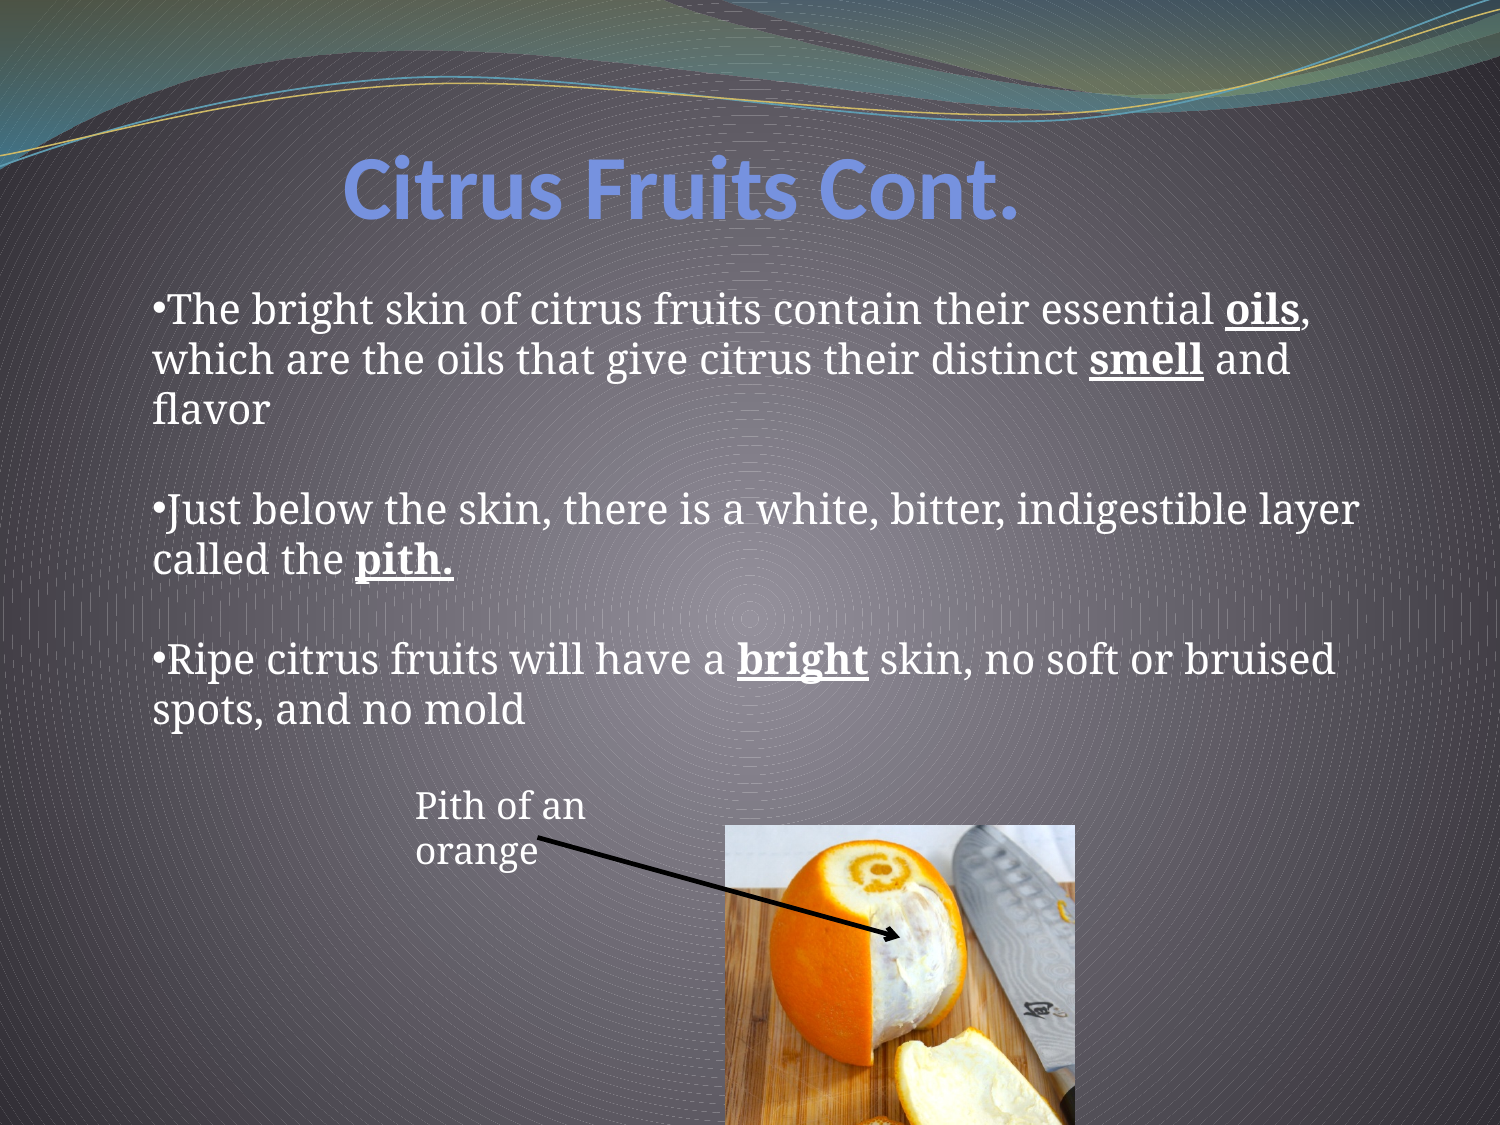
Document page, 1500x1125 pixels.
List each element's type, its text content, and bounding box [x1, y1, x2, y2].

picture [724, 824, 1076, 1125]
text_box The bright skin of citrus fruits contain their essential oils, which are the oils that give citrus their distinct smell and flavor Just below the skin, there is a white, bitter, indigestible layer called the pith. Ripe citrus fruits will have a bright skin, no soft or bruised spots, and no mold [137, 275, 1400, 740]
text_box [537, 837, 901, 938]
text_box Grading Fruit [530, 838, 537, 880]
text_box Pith of an orange [399, 774, 650, 880]
text_box Citrus Fruits Cont. [112, 99, 1275, 238]
